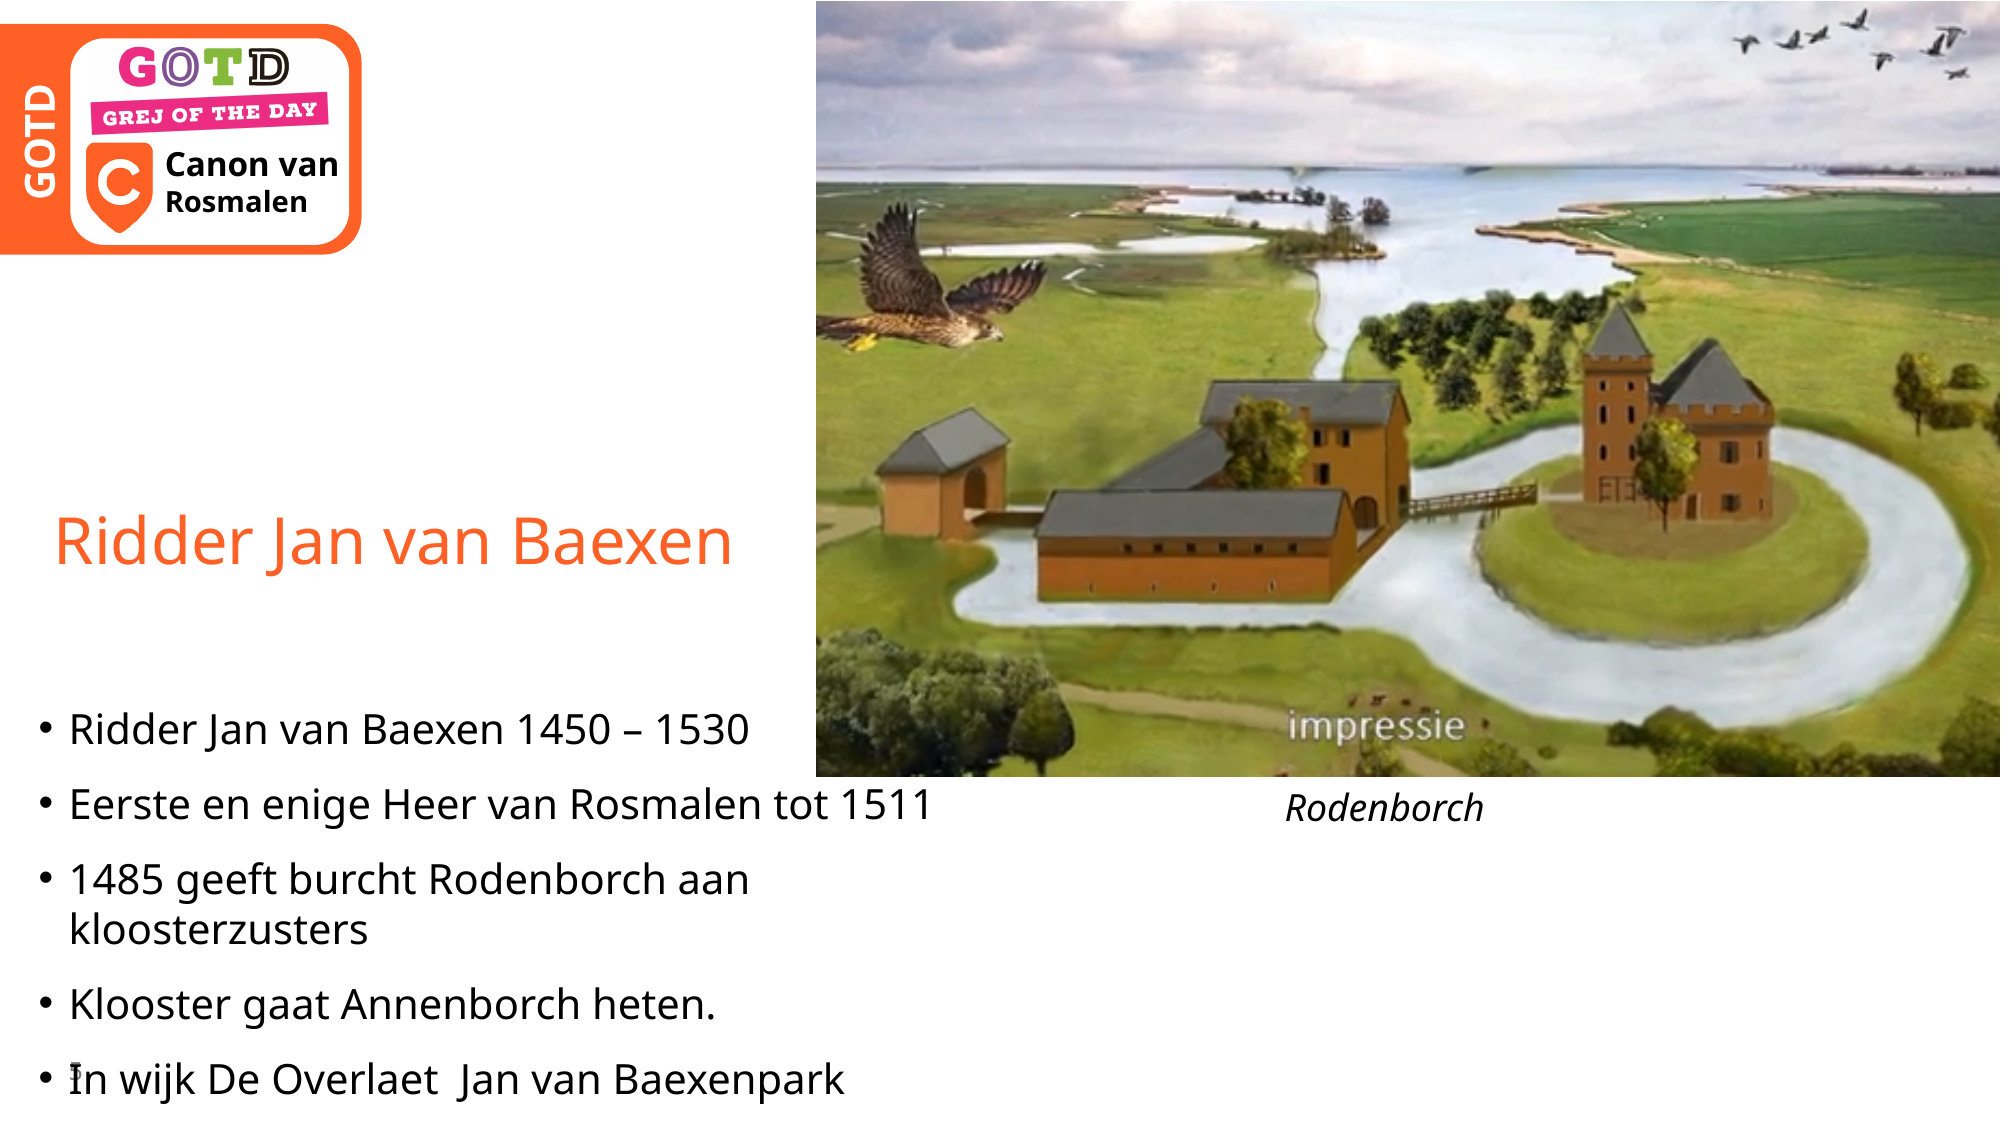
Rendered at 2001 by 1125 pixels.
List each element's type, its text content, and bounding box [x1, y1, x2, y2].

picture [816, 1, 2000, 777]
slide_number 5 [53, 1042, 504, 1103]
text_box Ridder Jan van Baexen 1450 – 1530 Eerste en enige Heer van Rosmalen tot 1511 1485 geeft burcht Rodenborch aan kloosterzusters Klooster gaat Annenborch heten. In wijk De Overlaet Jan van Baexenpark [24, 695, 1006, 1110]
title Ridder Jan van Baexen [38, 500, 816, 588]
text_box Rodenborch [1269, 777, 1501, 836]
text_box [0, 23, 363, 256]
